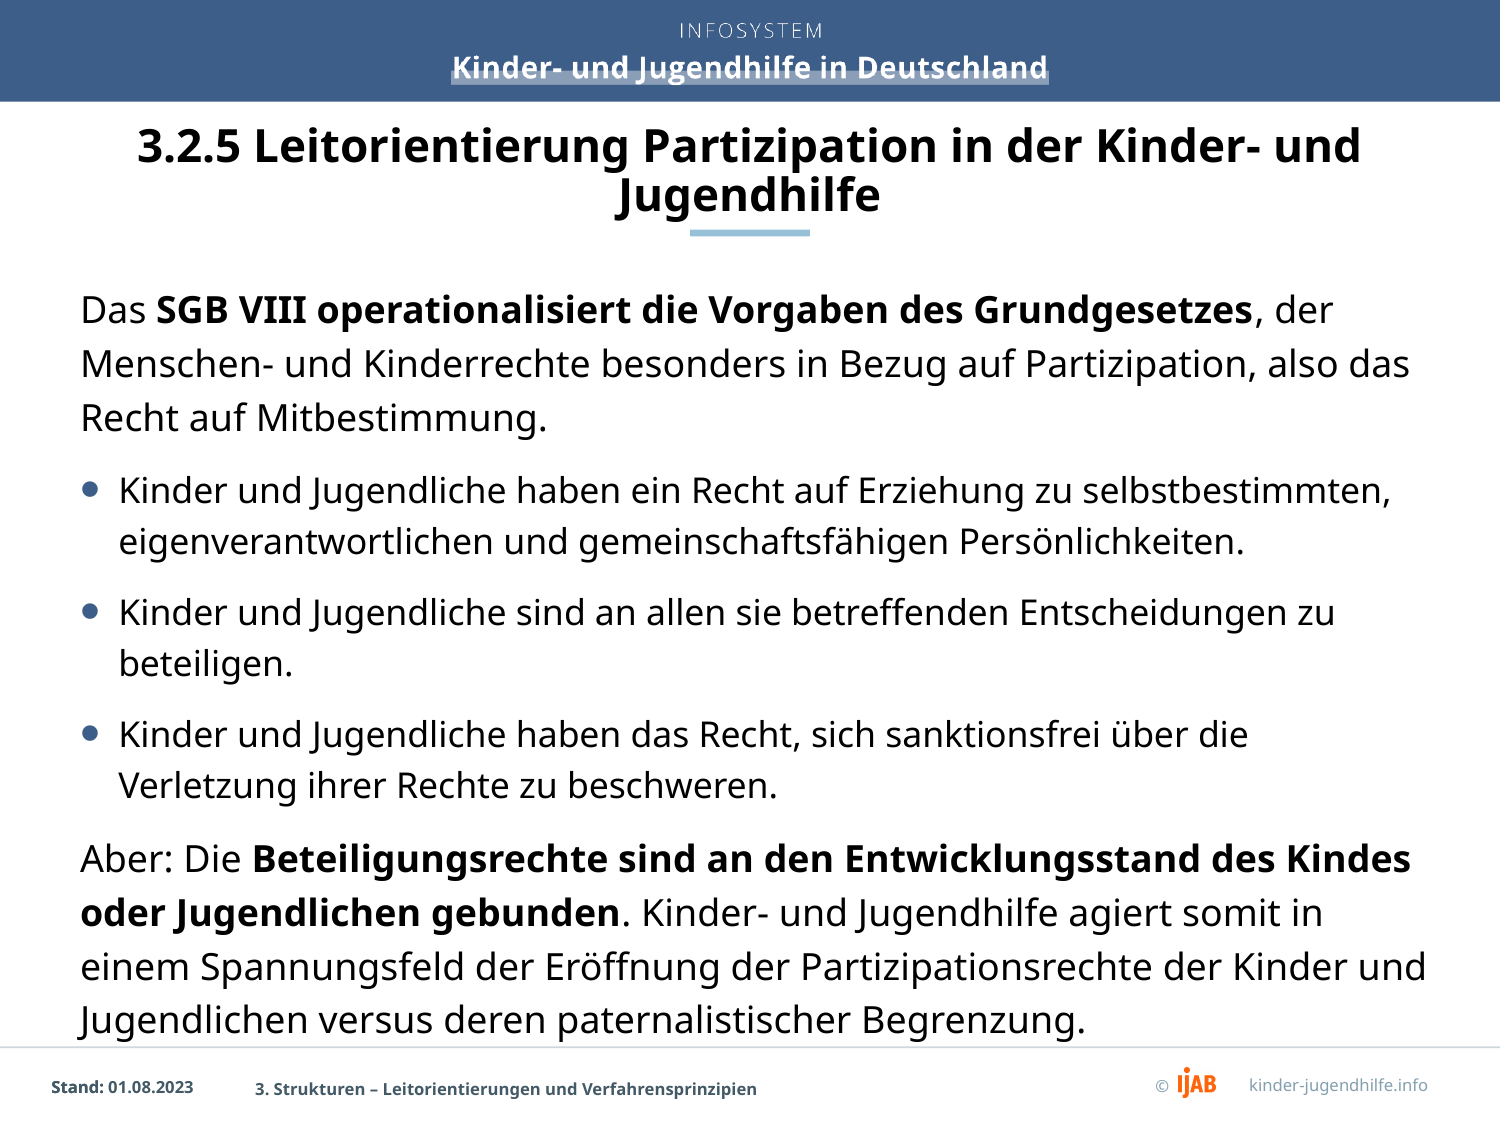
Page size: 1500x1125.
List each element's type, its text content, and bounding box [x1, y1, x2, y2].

picture [1178, 1067, 1216, 1098]
text_box 3. Strukturen – Leitorientierungen und Verfahrensprinzipien [240, 1070, 1042, 1108]
list Das SGB VIII operationalisiert die Vorgaben des Grundgesetzes, der Menschen- und Kinderrechte besonders in Bezug auf Partizipation, also das Recht auf Mitbestimmung. Kinder und Jugendliche haben ein Recht auf Erziehung zu selbstbestimmten, eigenverantwortlichen und gemeinschaftsfähigen Persönlichkeiten. Kinder und Jugendliche sind an allen sie betreffenden Entscheidungen zu beteiligen. Kinder und Jugendliche haben das Recht, sich sanktionsfrei über die Verletzung ihrer Rechte zu beschweren. Aber: Die Beteiligungsrechte sind an den Entwicklungsstand des Kindes oder Jugendlichen gebunden. Kinder- und Jugendhilfe agiert somit in einem Spannungsfeld der Eröffnung der Partizipationsrechte der Kinder und Jugendlichen versus deren paternalistischer Begrenzung. [64, 269, 1444, 1061]
title 3.2.5 Leitorientierung Partizipation in der Kinder- und Jugendhilfe [0, 137, 1500, 208]
picture [451, 7, 1049, 86]
